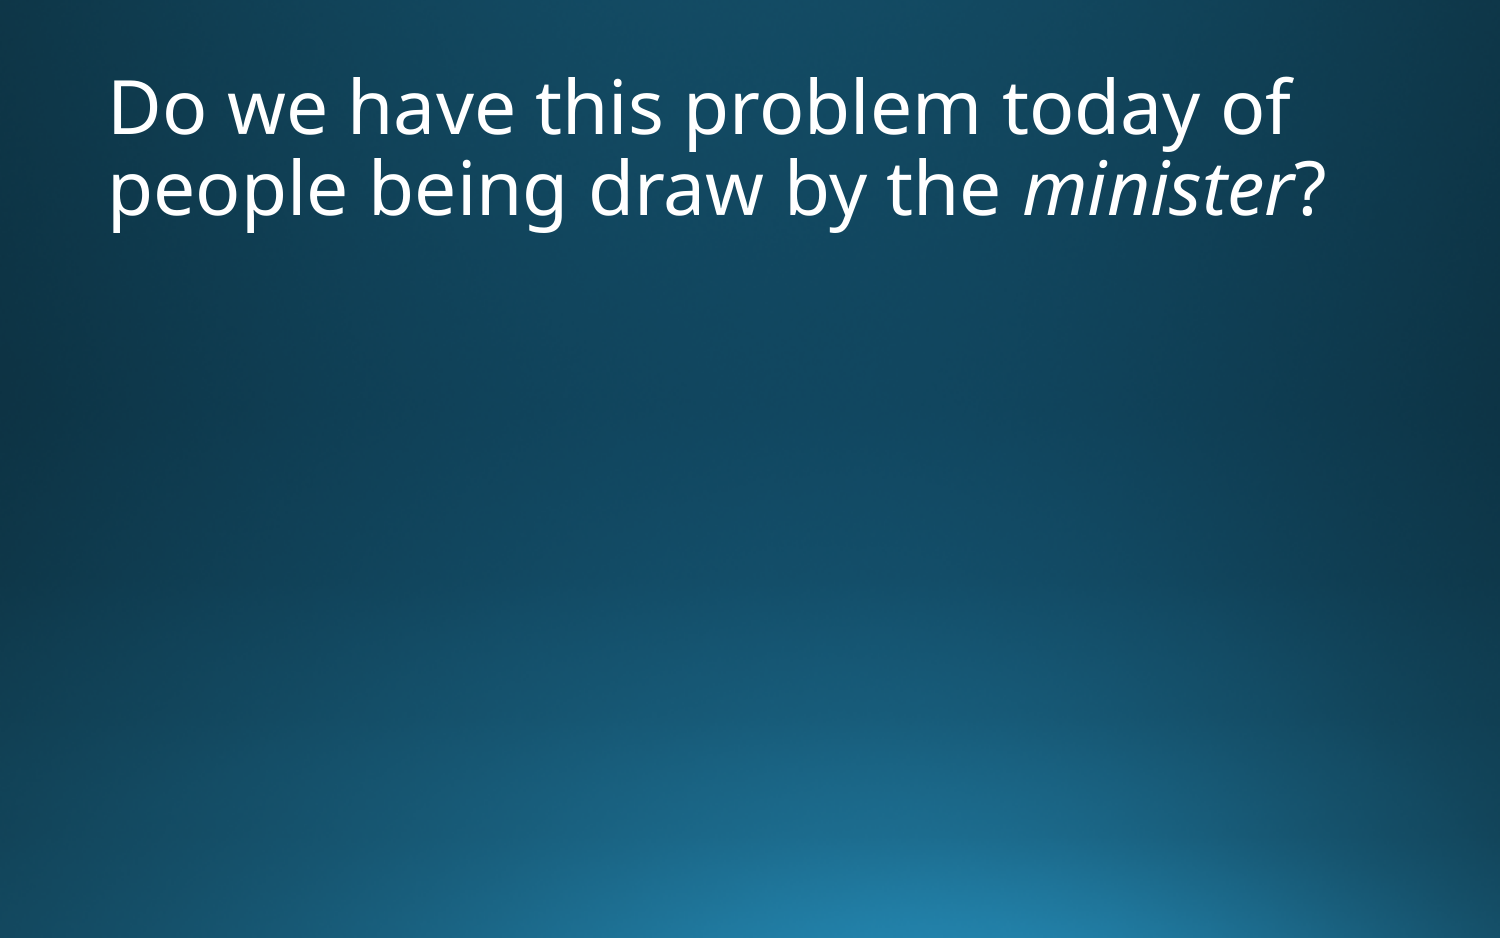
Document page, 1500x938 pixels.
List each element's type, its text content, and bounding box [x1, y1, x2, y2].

picture [0, 0, 1500, 938]
text_box Do we have this problem today of people being draw by the minister? [92, 62, 1432, 319]
